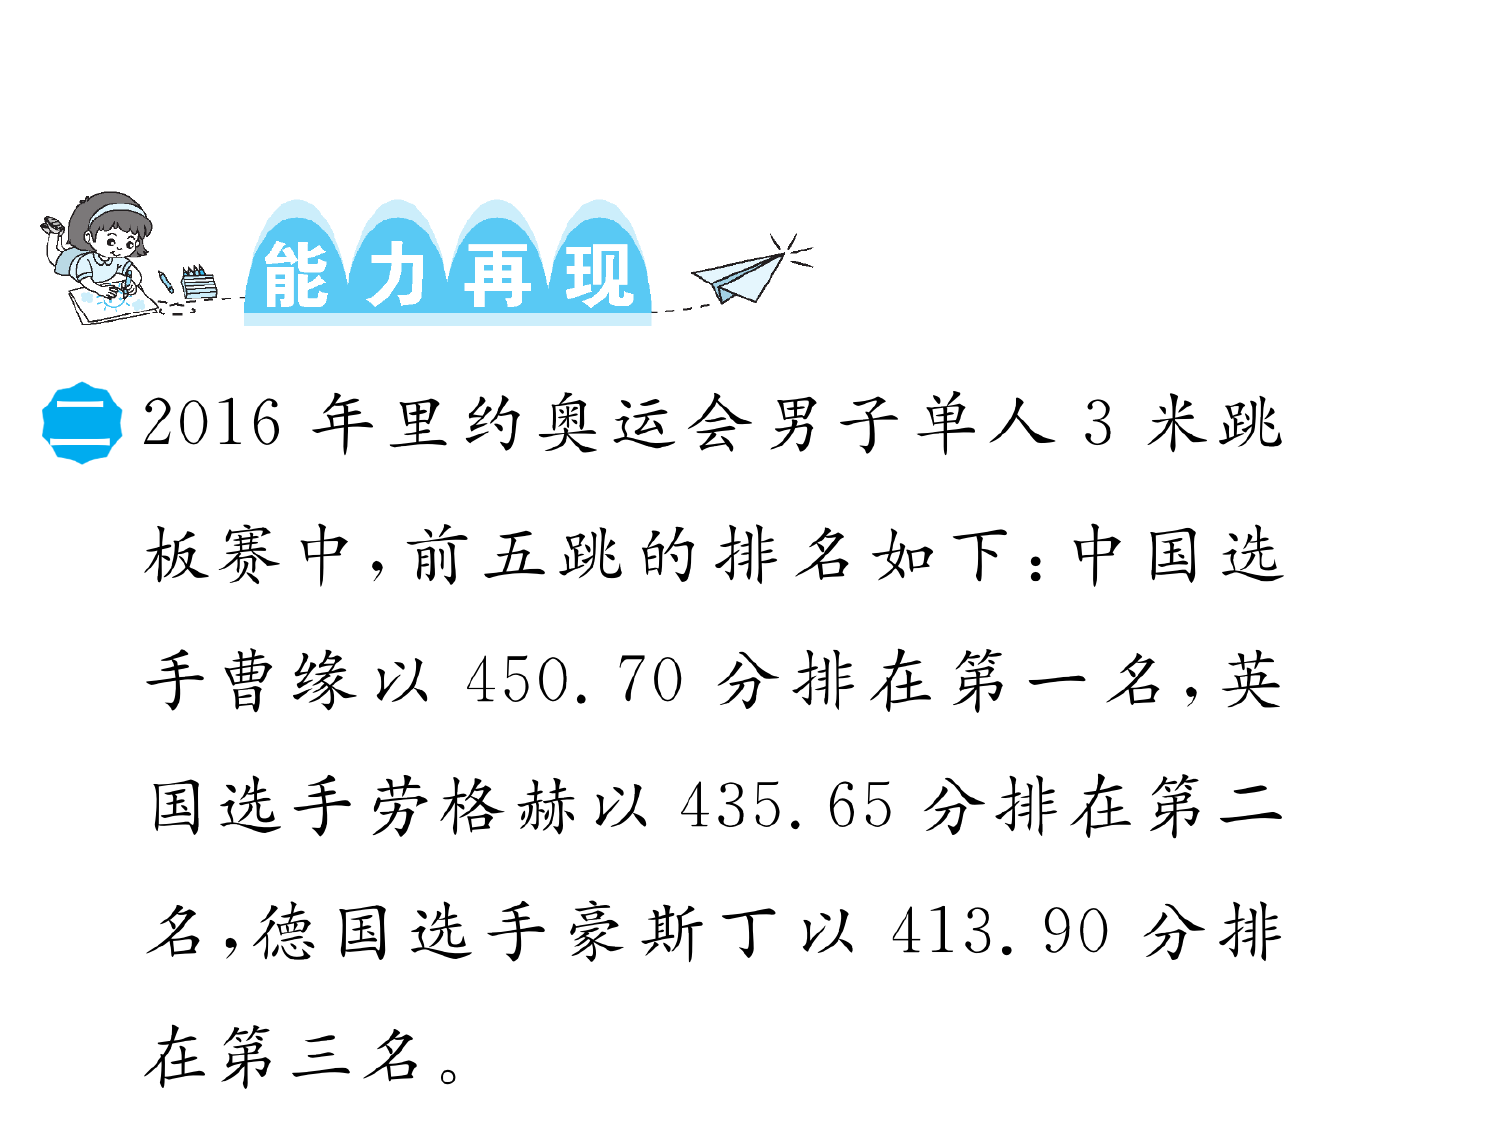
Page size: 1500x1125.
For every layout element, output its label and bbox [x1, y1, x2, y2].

picture [35, 177, 1315, 1122]
